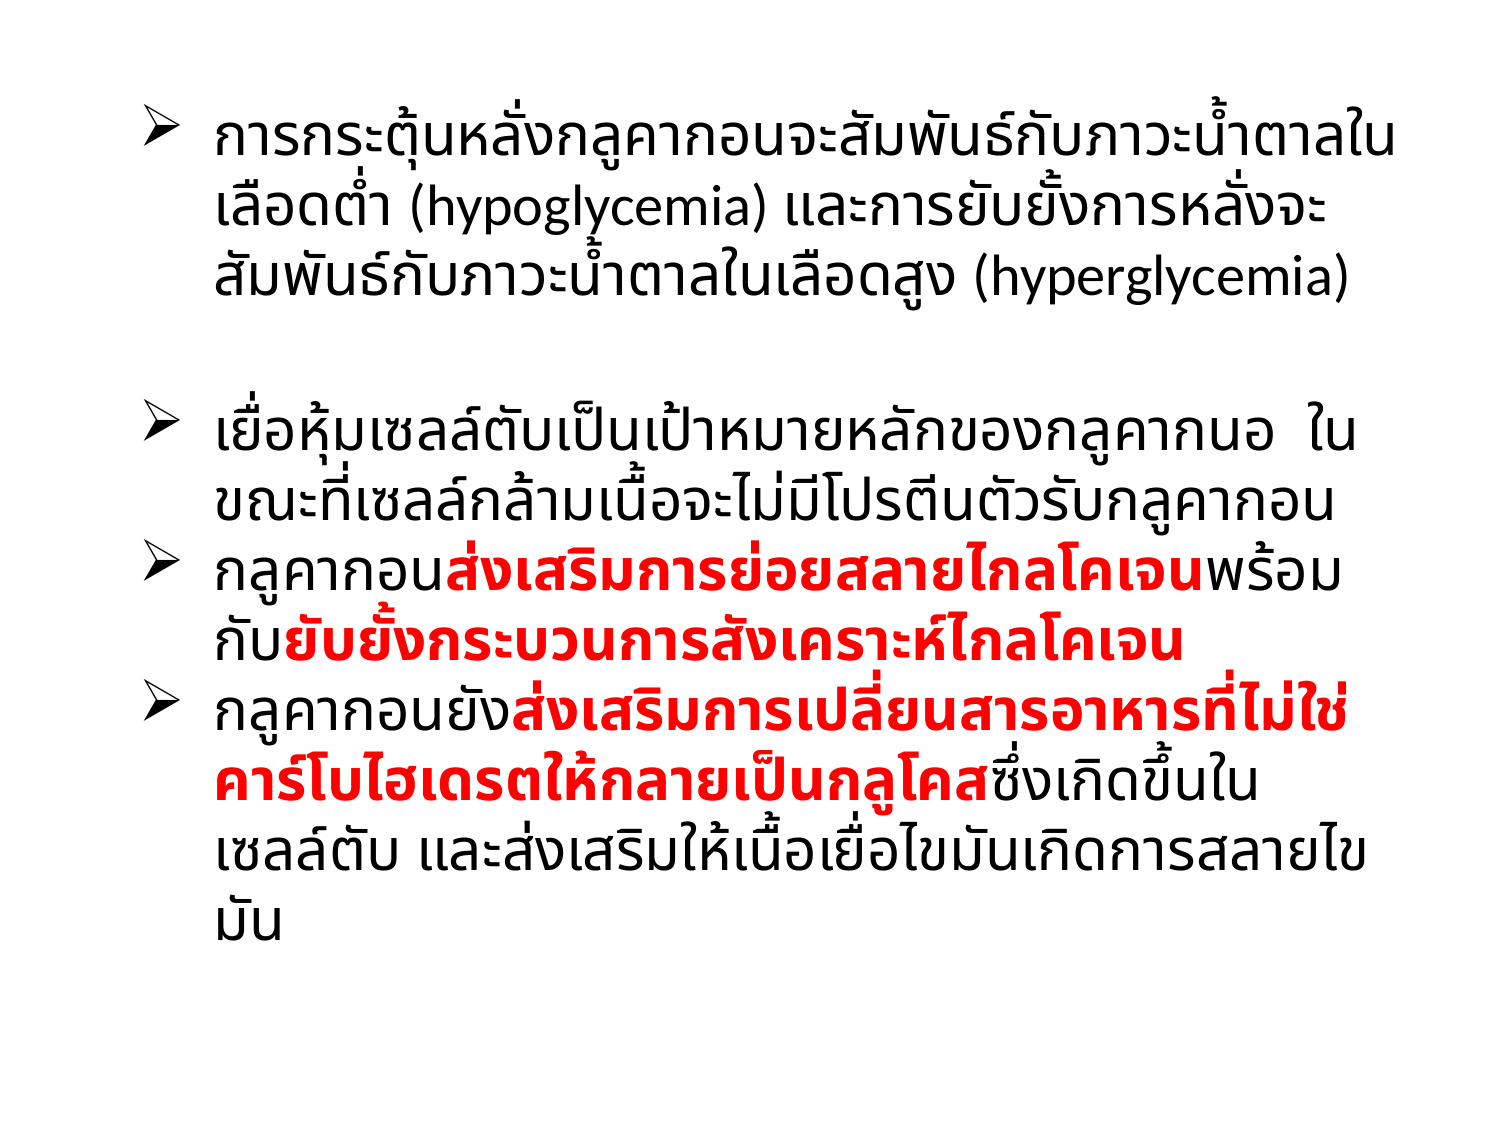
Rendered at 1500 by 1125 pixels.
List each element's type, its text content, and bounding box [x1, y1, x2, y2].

text_box เยื่อหุ้มเซลล์ตับเป็นเป้าหมายหลักของกลูคากนอ ในขณะที่เซลล์กล้ามเนื้อจะไม่มีโปรตีนตัวรับกลูคากอน กลูคากอนส่งเสริมการย่อยสลายไกลโคเจนพร้อมกับยับยั้งกระบวนการสังเคราะห์ไกลโคเจน กลูคากอนยังส่งเสริมการเปลี่ยนสารอาหารที่ไม่ใช่คาร์โบไฮเดรตให้กลายเป็นกลูโคสซึ่งเกิดขึ้นในเซลล์ตับ และส่งเสริมให้เนื้อเยื่อไขมันเกิดการสลายไขมัน [123, 385, 1388, 960]
text_box การกระตุ้นหลั่งกลูคากอนจะสัมพันธ์กับภาวะน้ำตาลในเลือดต่ำ (hypoglycemia) และการยับยั้งการหลั่งจะสัมพันธ์กับภาวะน้ำตาลในเลือดสูง (hyperglycemia) [123, 90, 1424, 315]
